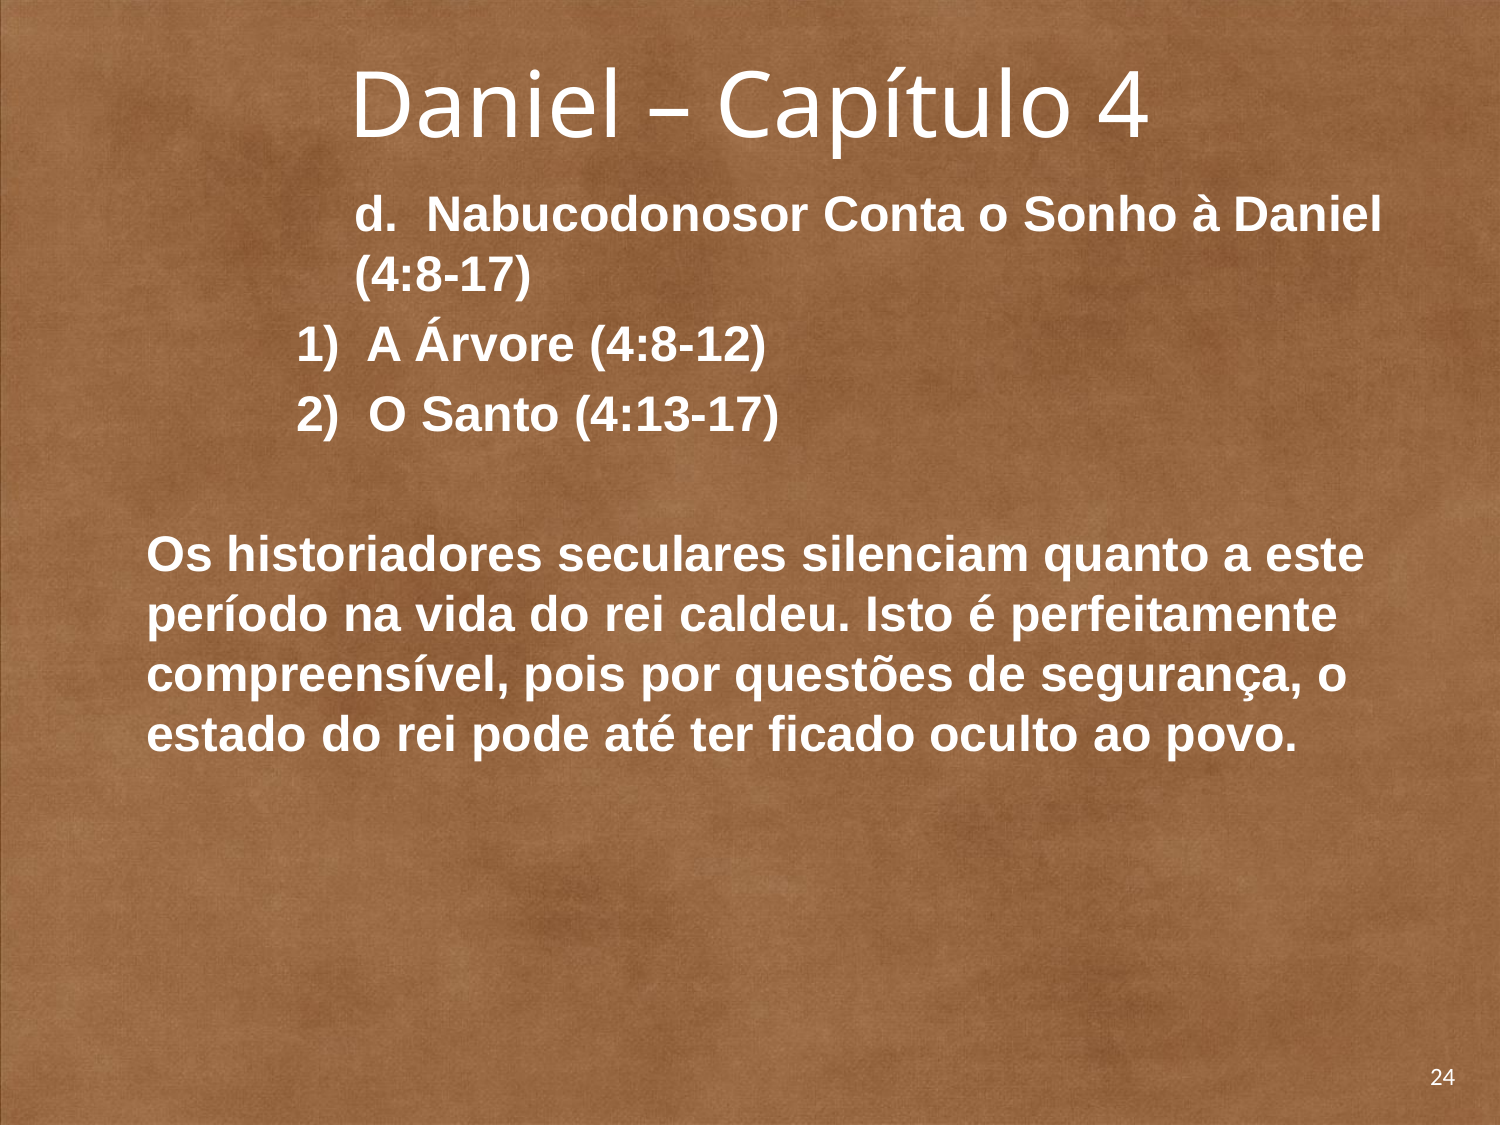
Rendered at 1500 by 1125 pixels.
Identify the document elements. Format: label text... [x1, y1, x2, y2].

list d. Nabucodonosor Conta o Sonho à Daniel (4:8-17) 1) A Árvore (4:8-12) 2) O Santo (4:13-17) Os historiadores seculares silenciam quanto a este período na vida do rei caldeu. Isto é perfeitamente compreensível, pois por questões de segurança, o estado do rei pode até ter ficado oculto ao povo. [75, 195, 1425, 1125]
picture [0, 0, 1500, 1125]
title Daniel – Capítulo 4 [75, 7, 1425, 195]
slide_number 24 [1120, 1045, 1471, 1106]
